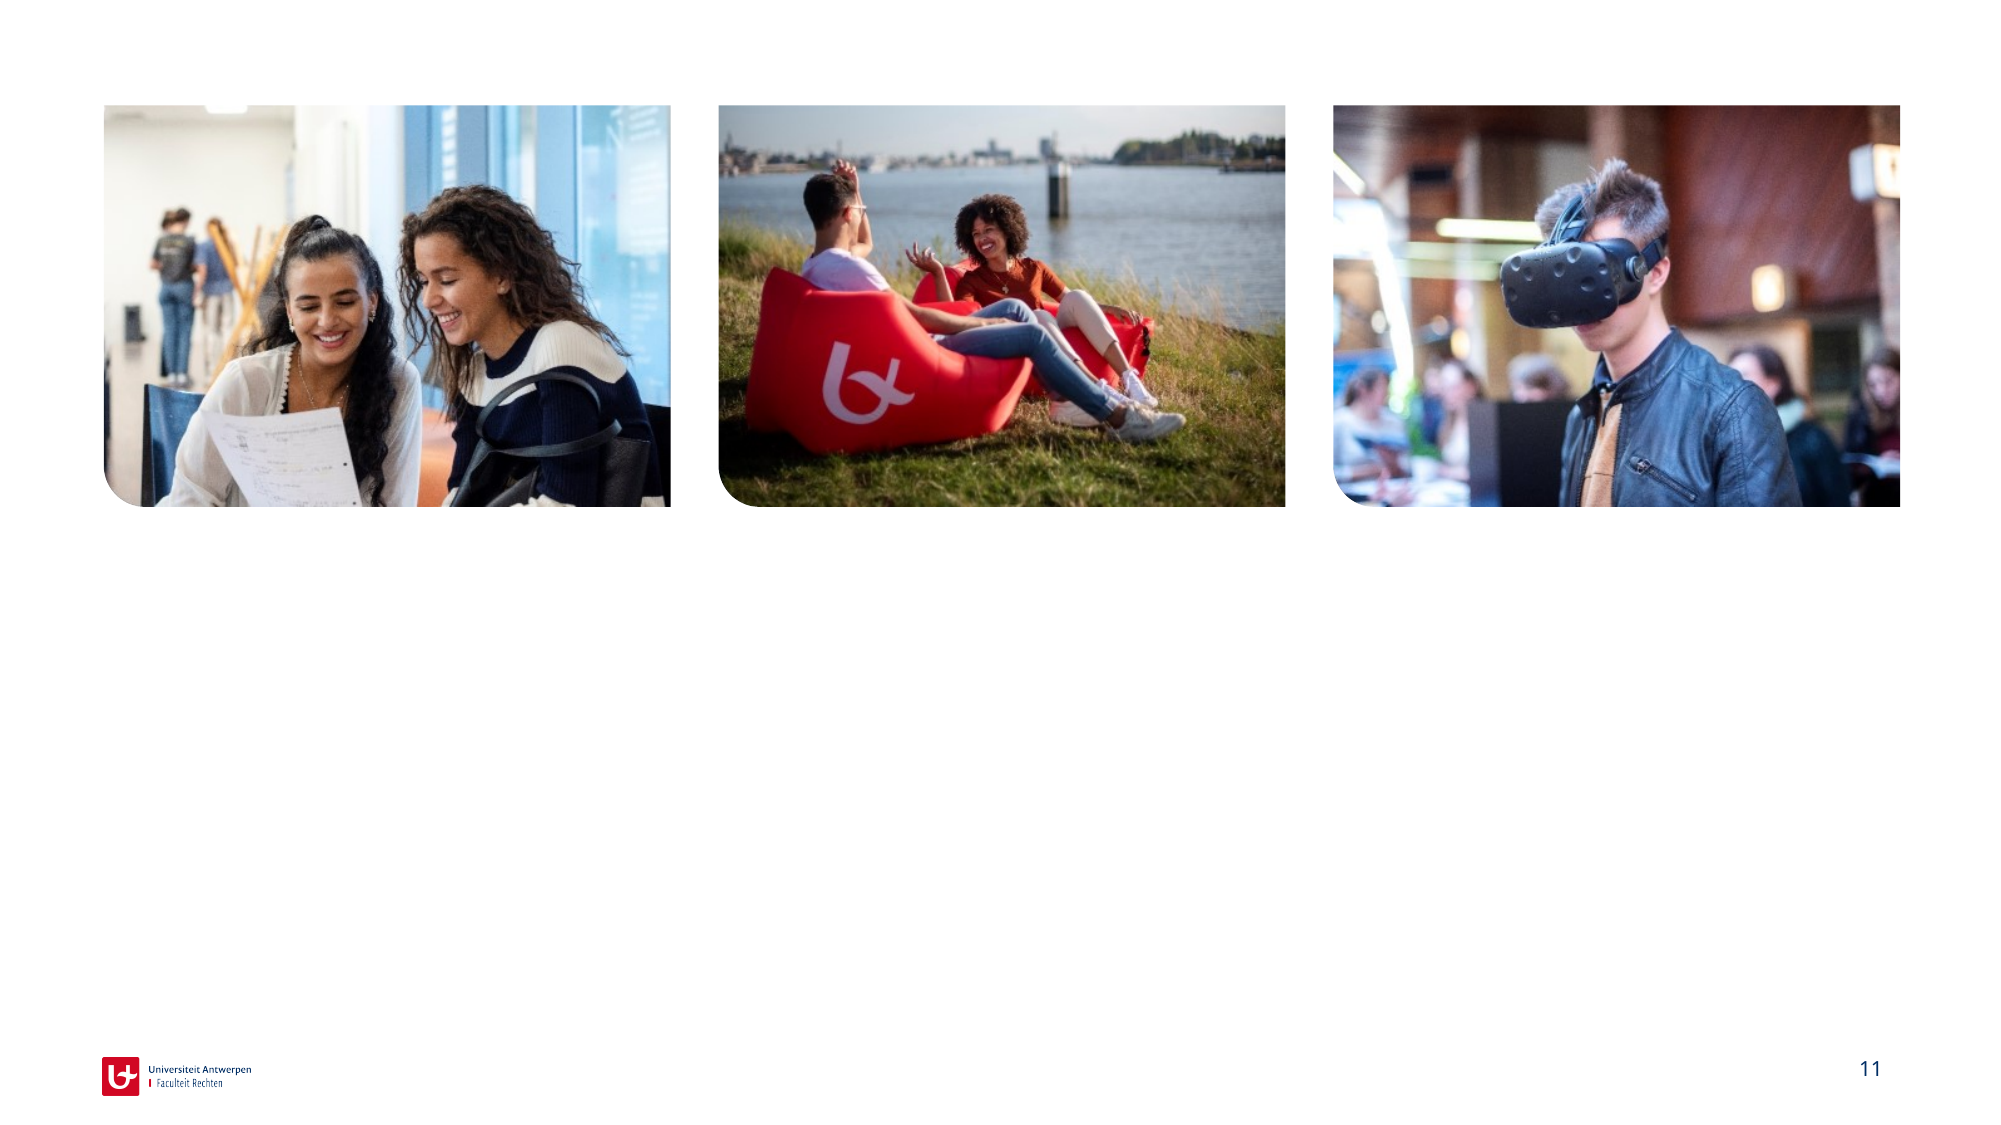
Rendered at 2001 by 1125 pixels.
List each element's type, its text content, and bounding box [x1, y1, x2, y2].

picture [103, 105, 671, 508]
slide_number 11 [1463, 1039, 1898, 1100]
picture [718, 105, 1286, 508]
picture [1333, 105, 1901, 508]
picture [102, 1057, 251, 1096]
